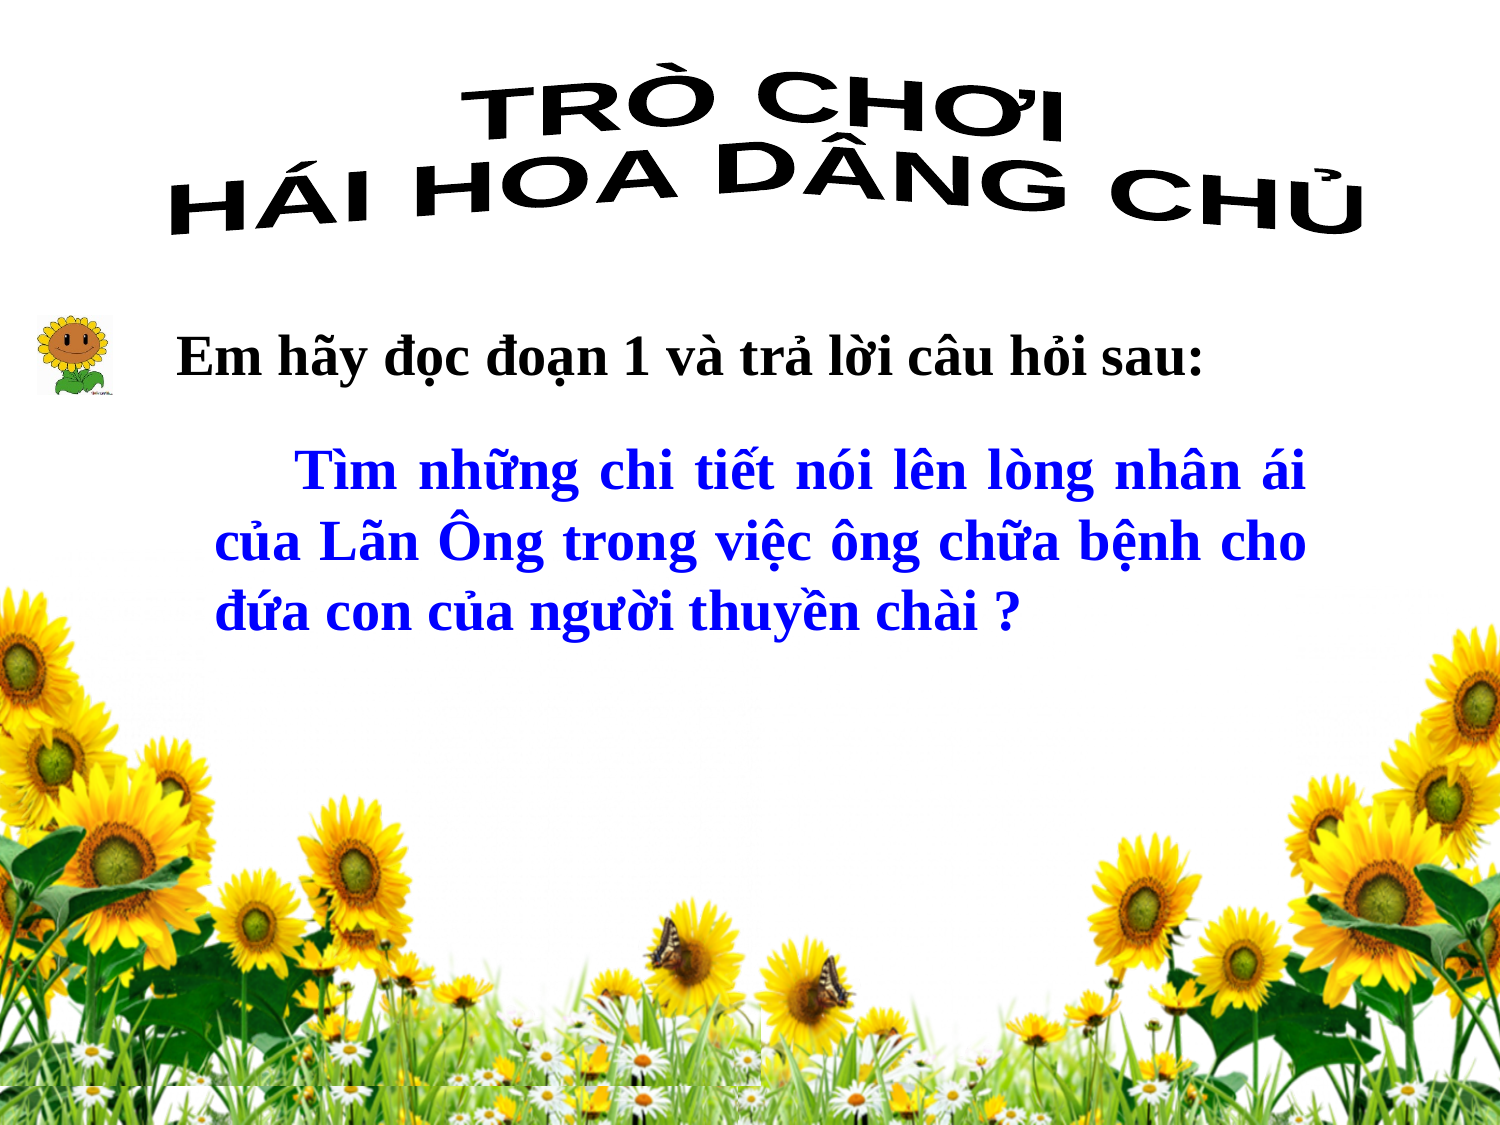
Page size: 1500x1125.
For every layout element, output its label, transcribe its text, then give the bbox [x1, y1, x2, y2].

text_box Tìm những chi tiết nói lên lòng nhân ái của Lãn Ông trong việc ông chữa bệnh cho đứa con của người thuyền chài ? [199, 424, 1324, 586]
picture [0, 549, 1500, 1125]
picture [37, 315, 113, 395]
text_box Em hãy đọc đoạn 1 và trả lời câu hỏi sau: [161, 309, 1274, 394]
